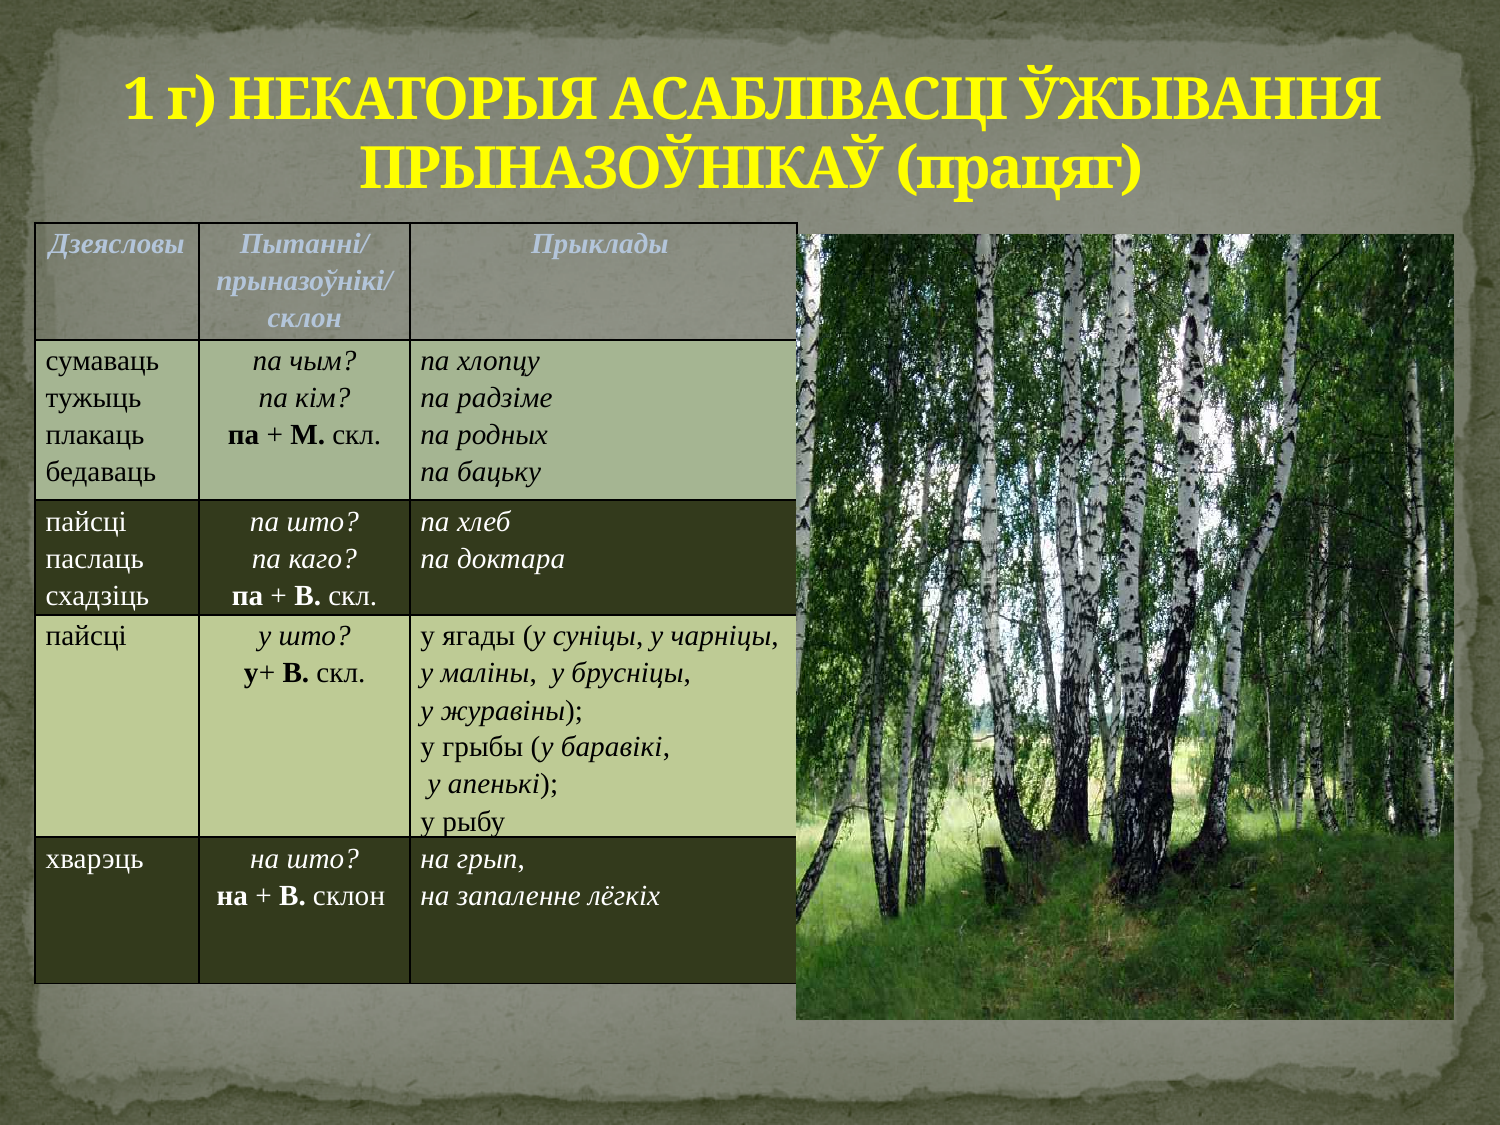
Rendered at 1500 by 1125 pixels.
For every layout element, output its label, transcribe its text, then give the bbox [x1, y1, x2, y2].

table_cell у ягады (у суніцы, у чарніцы, у маліны, у брусніцы, у журавіны); у грыбы (у баравікі, у апенькі); у рыбу [411, 616, 786, 836]
table_cell па што? па каго? па + В. скл. [200, 501, 409, 614]
table_cell па хлеб па доктара [411, 501, 786, 614]
table_cell сумаваць тужыць плакаць бедаваць [36, 341, 198, 499]
table_header Прыклады [411, 224, 796, 339]
title 1 г) НЕКАТОРЫЯ АСАБЛІВАСЦІ ЎЖЫВАННЯ ПРЫНАЗОЎНІКАЎ (працяг) [76, 19, 1427, 209]
table_header Дзеясловы [36, 224, 198, 339]
table_cell хварэць [36, 838, 198, 983]
table_cell на што? на + В. склон [200, 838, 409, 983]
table_cell на грып, на запаленне лёгкіх [411, 838, 786, 983]
table_cell па чым? па кім? па + М. скл. [200, 341, 409, 499]
table_cell пайсці [36, 616, 198, 836]
table_cell у што? у+ В. скл. [200, 616, 409, 836]
picture [796, 234, 1454, 1020]
table_header Пытанні/ прыназоўнікі/ склон [200, 224, 409, 339]
table_cell па хлопцу па радзіме па родных па бацьку [411, 341, 786, 499]
table_cell пайсці паслаць схадзіць [36, 501, 198, 614]
